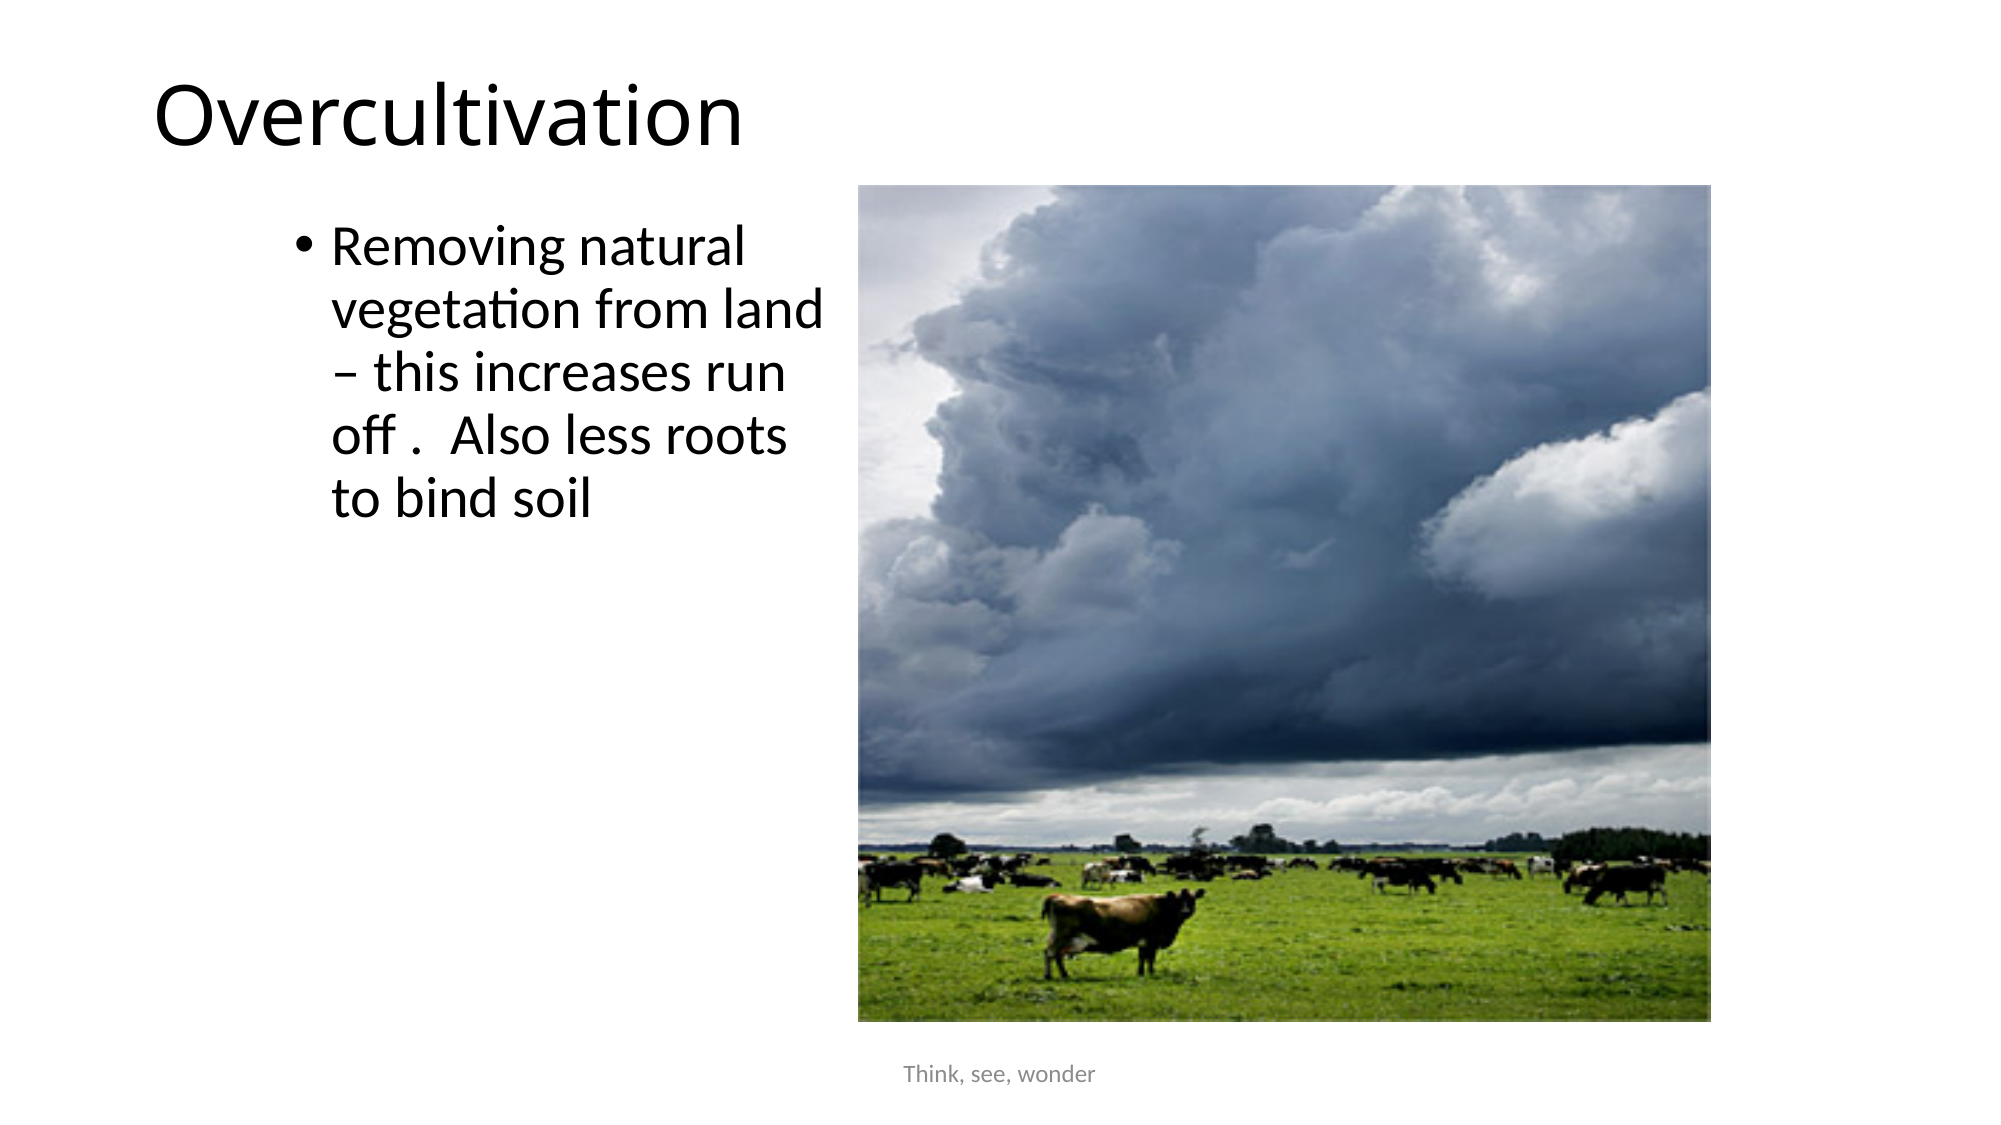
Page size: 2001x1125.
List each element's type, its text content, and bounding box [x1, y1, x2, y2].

footer Think, see, wonder [662, 1042, 1338, 1103]
title Overcultivation [137, 59, 1863, 278]
picture [858, 185, 1711, 1022]
list Removing natural vegetation from land – this increases run off . Also less roots to bind soil [279, 208, 858, 951]
